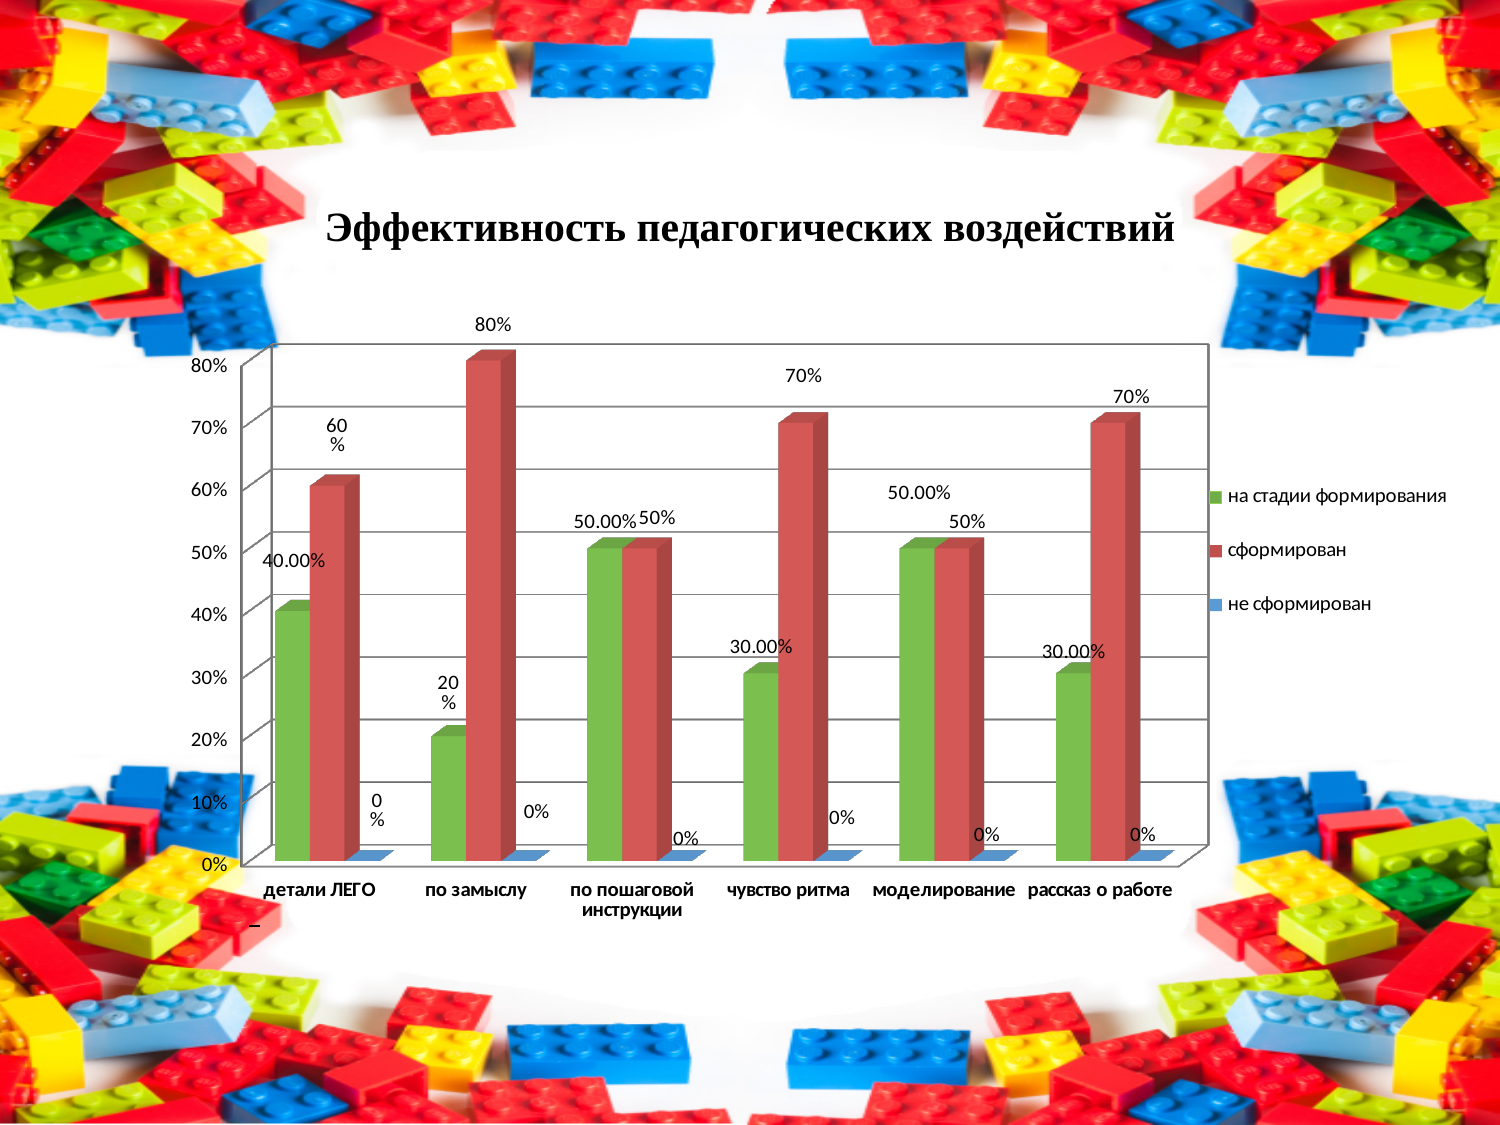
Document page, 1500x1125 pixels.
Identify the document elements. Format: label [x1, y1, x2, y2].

chart [163, 316, 1500, 938]
picture [0, 0, 1500, 1125]
